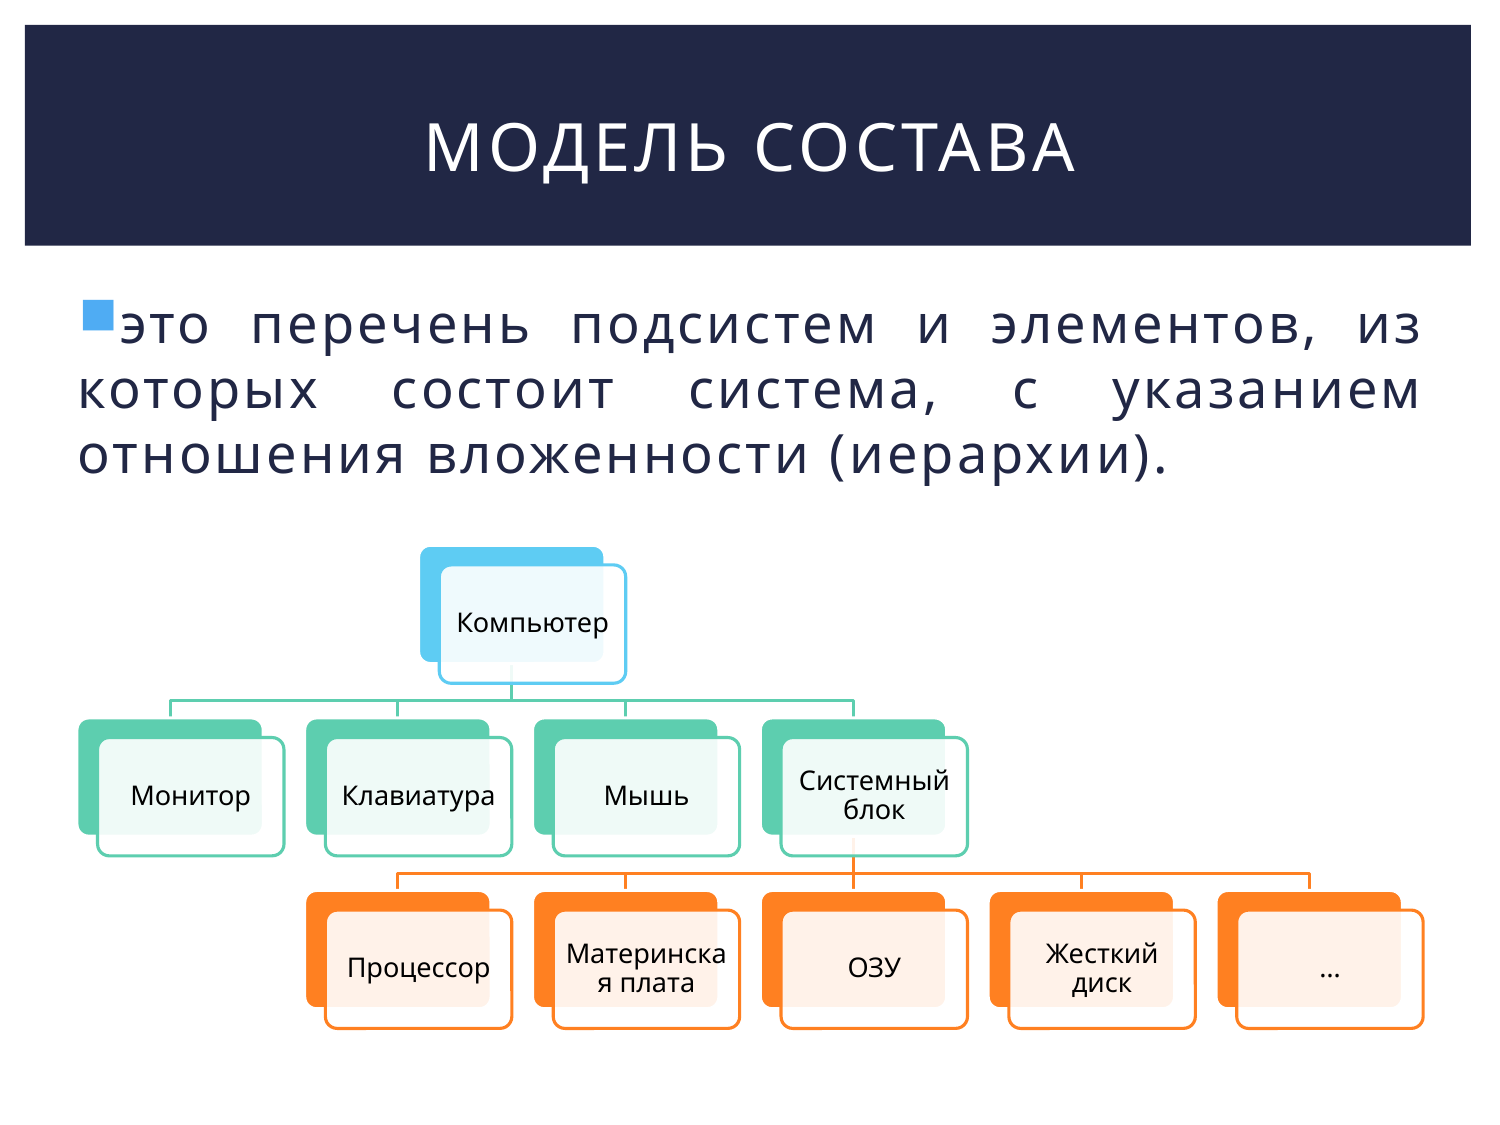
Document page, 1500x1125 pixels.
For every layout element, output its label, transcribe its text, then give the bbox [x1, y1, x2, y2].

title Модель Состава [62, 58, 1438, 232]
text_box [76, 503, 1424, 1071]
list это перечень подсистем и элементов, из которых состоит система, с указанием отношения вложенности (иерархии). [62, 281, 1442, 1005]
